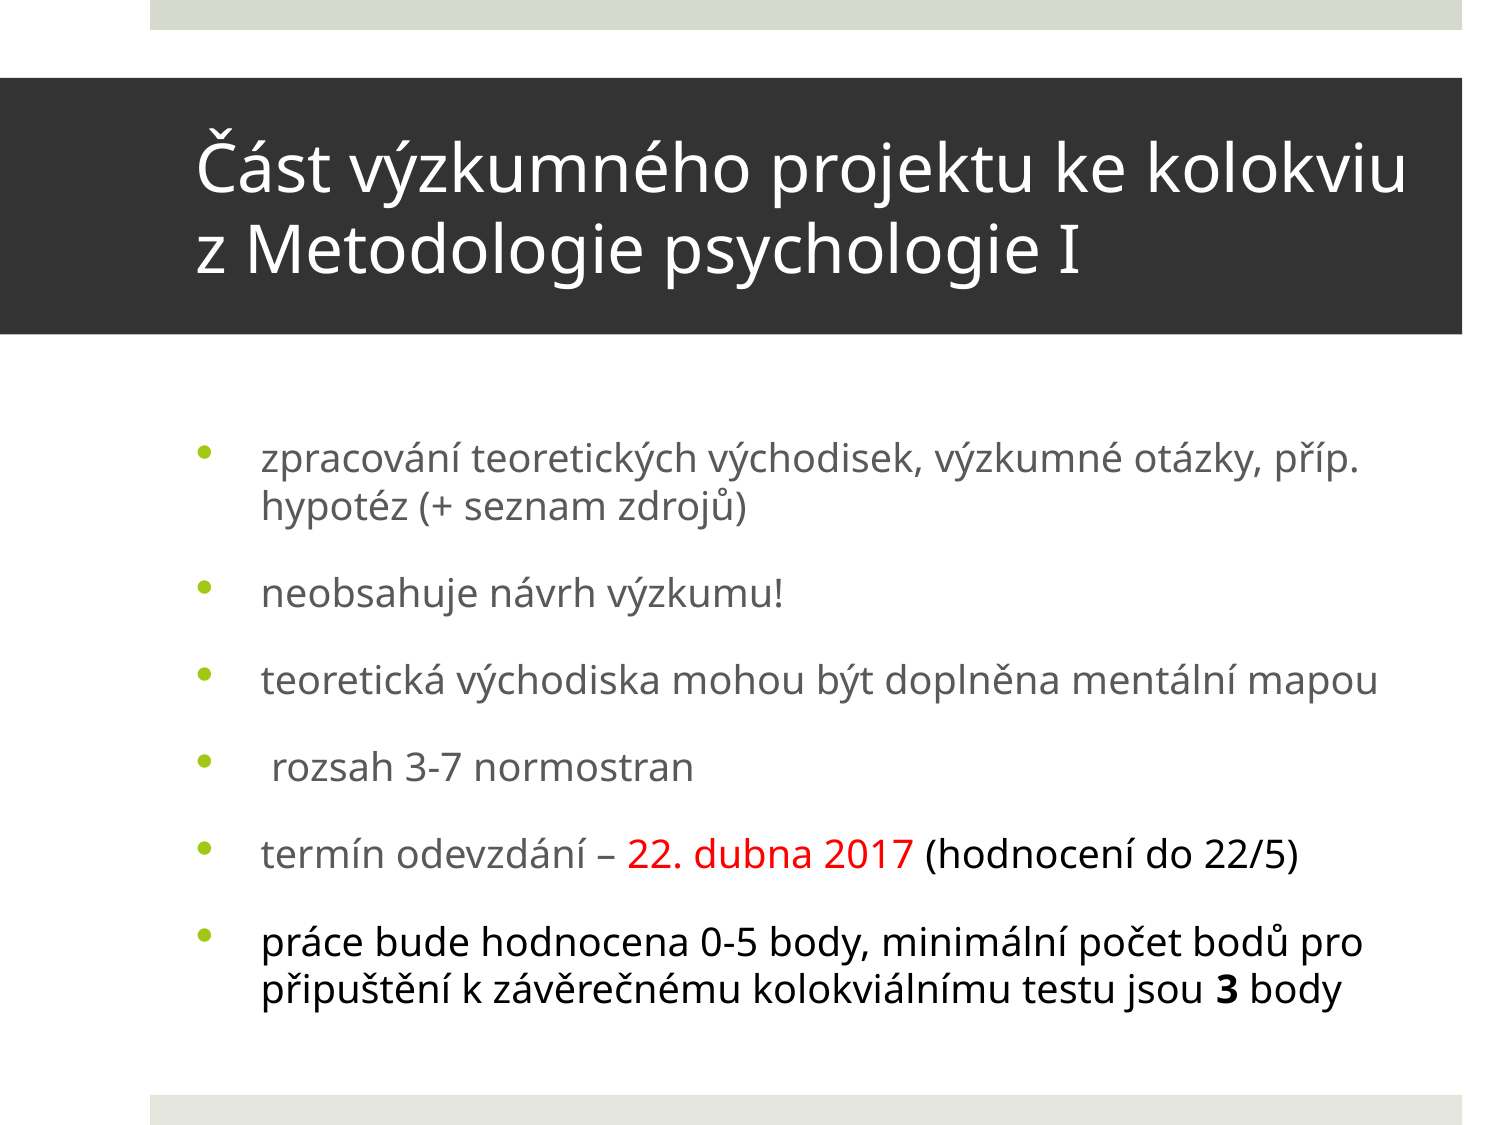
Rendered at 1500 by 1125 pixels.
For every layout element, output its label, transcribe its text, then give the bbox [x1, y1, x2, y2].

list zpracování teoretických východisek, výzkumné otázky, příp. hypotéz (+ seznam zdrojů) neobsahuje návrh výzkumu! teoretická východiska mohou být doplněna mentální mapou rozsah 3-7 normostran termín odevzdání – 22. dubna 2017 (hodnocení do 22/5) práce bude hodnocena 0-5 body, minimální počet bodů pro připuštění k závěrečnému kolokviálnímu testu jsou 3 body [182, 425, 1432, 1028]
title Část výzkumného projektu ke kolokviu z Metodologie psychologie I [0, 77, 1463, 335]
